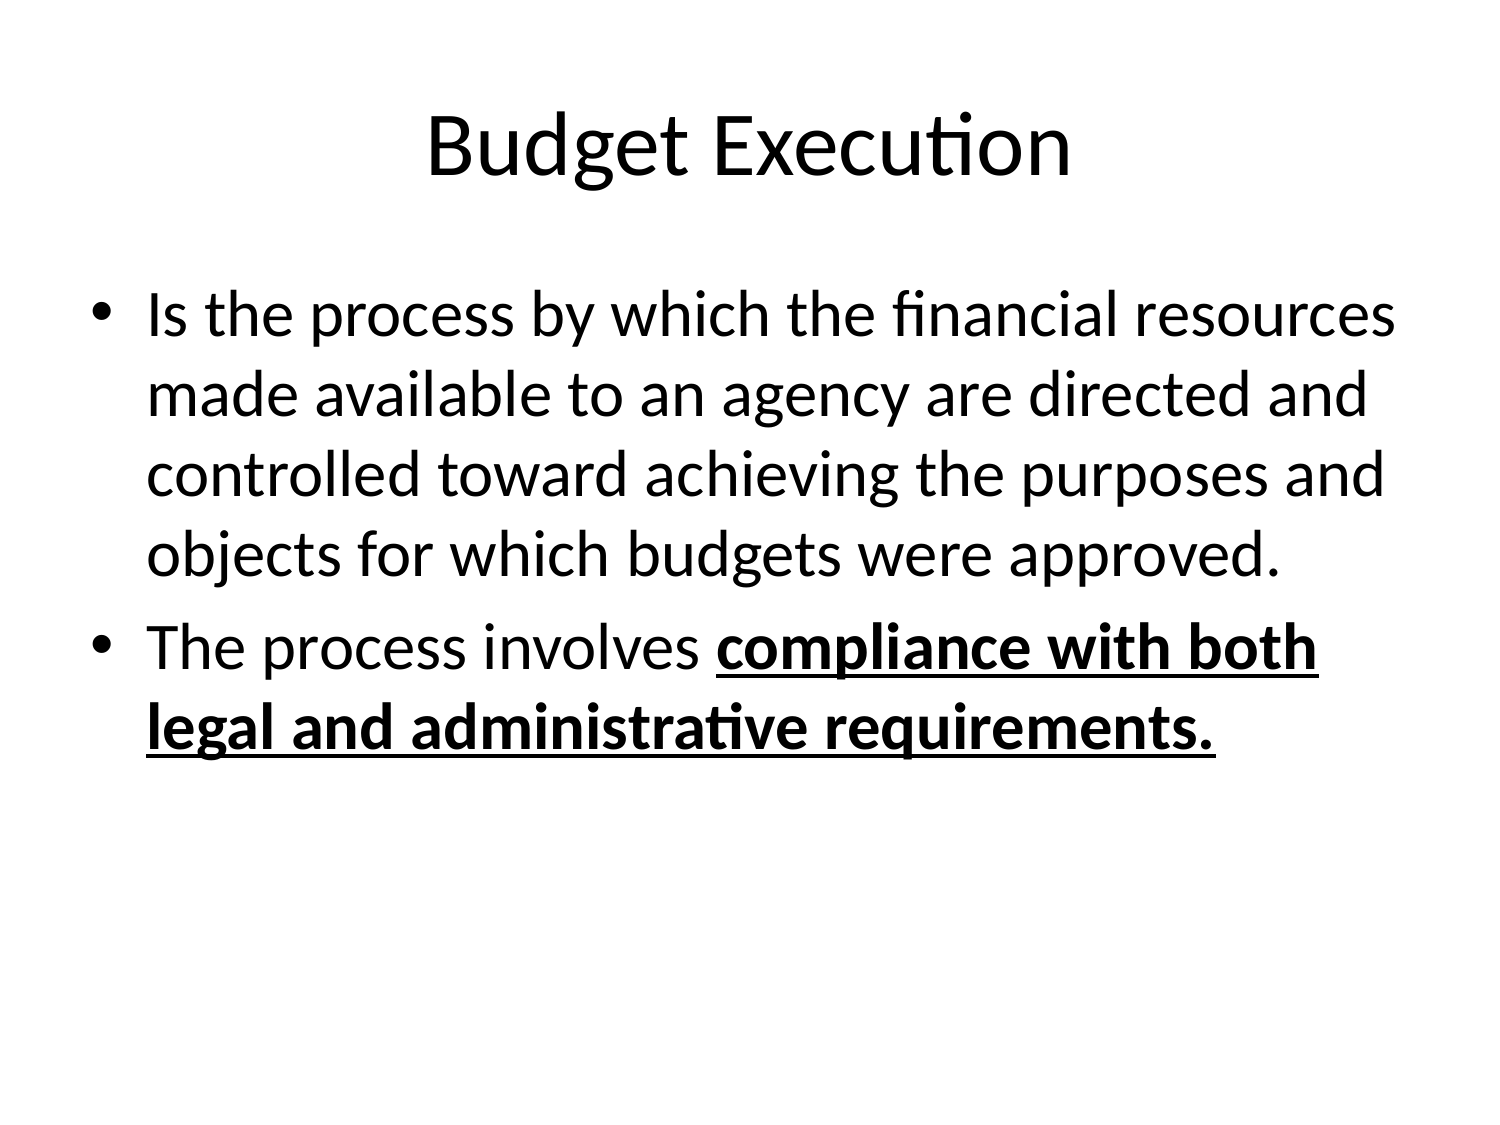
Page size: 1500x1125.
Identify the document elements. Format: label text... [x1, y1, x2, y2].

list Is the process by which the financial resources made available to an agency are directed and controlled toward achieving the purposes and objects for which budgets were approved. The process involves compliance with both legal and administrative requirements. [75, 262, 1425, 1005]
title Budget Execution [75, 45, 1425, 233]
